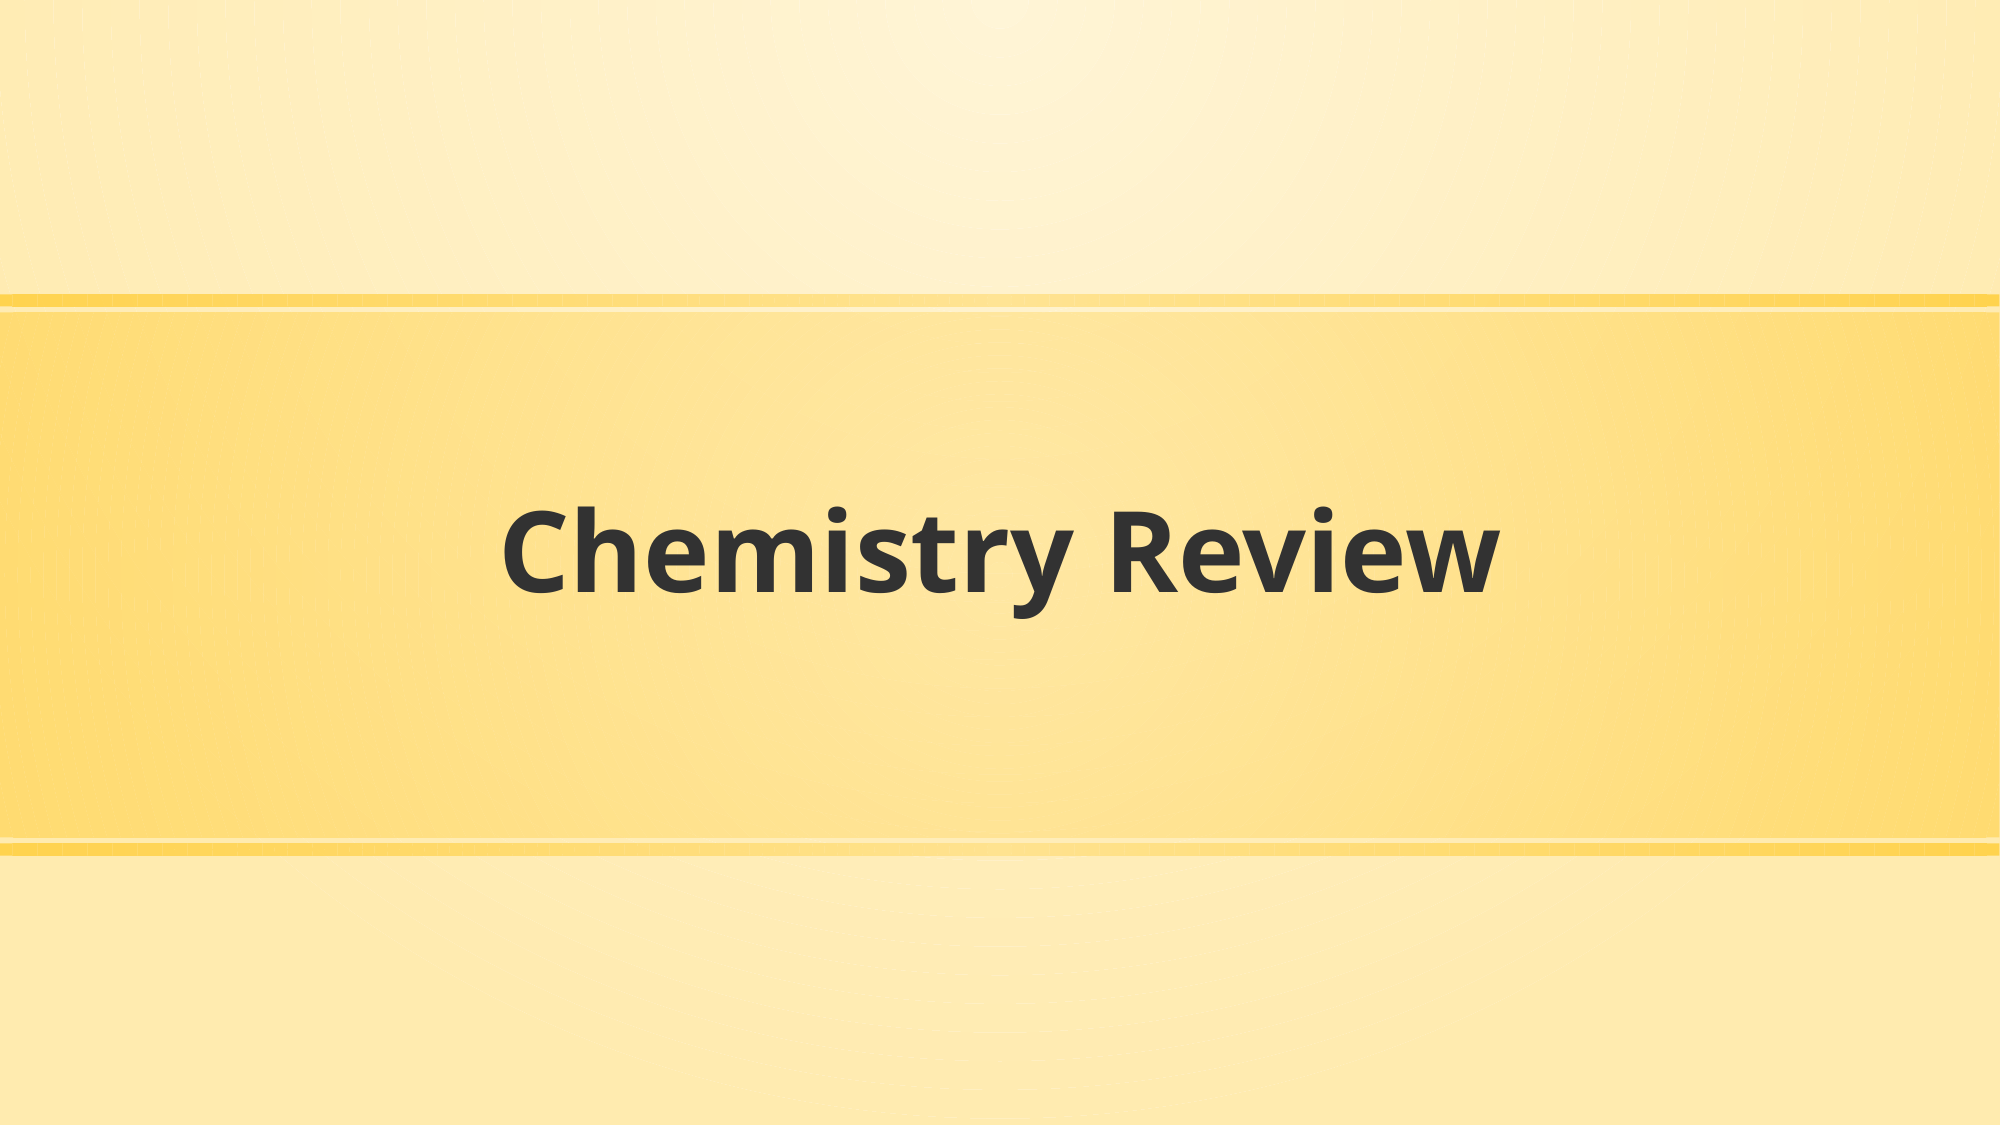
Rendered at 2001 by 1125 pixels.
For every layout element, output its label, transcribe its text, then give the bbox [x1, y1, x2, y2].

title Chemistry Review [212, 341, 1788, 624]
